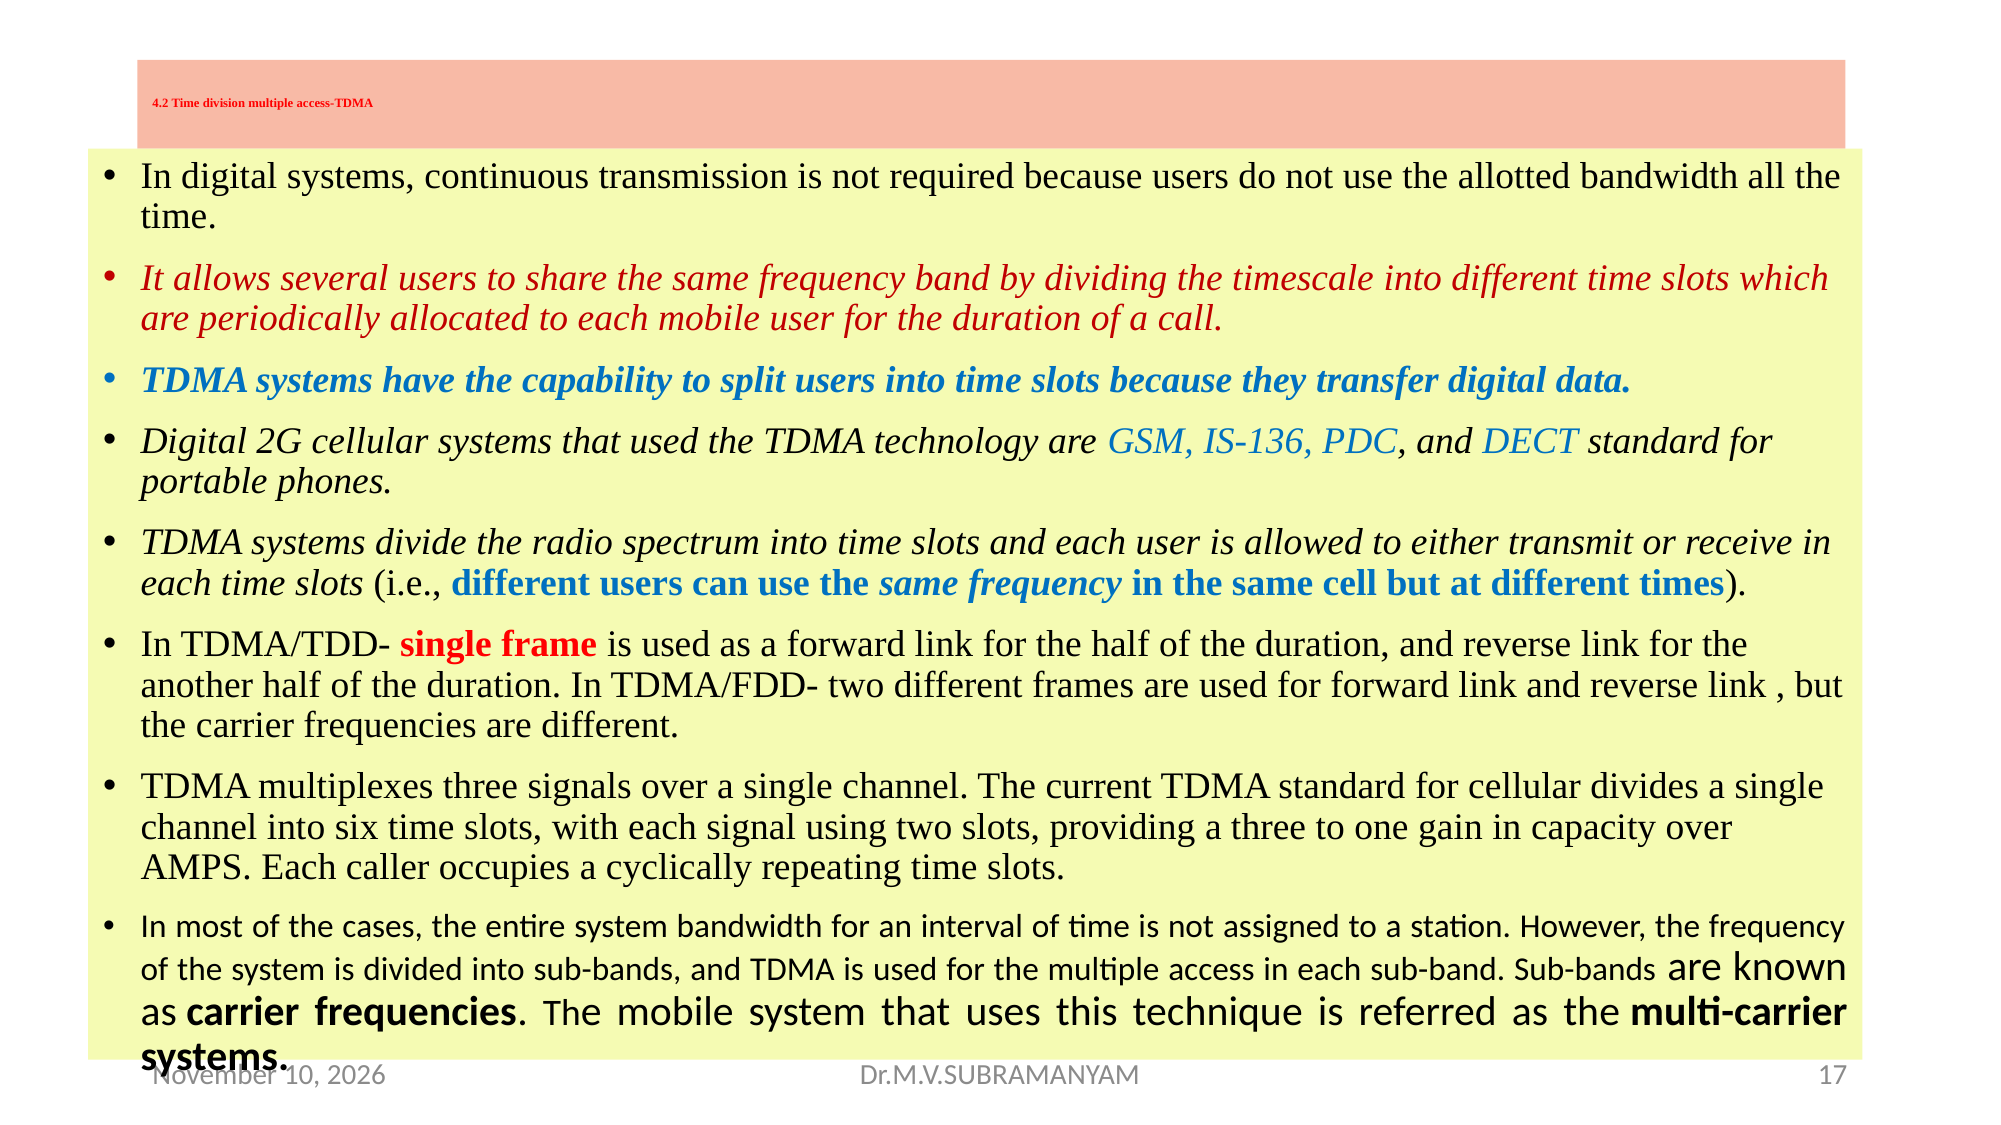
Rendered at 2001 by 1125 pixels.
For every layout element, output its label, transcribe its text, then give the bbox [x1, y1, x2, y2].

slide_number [137, 1060, 588, 1103]
title 4.2 Time division multiple access-TDMA [137, 59, 1846, 148]
footer Dr.M.V.SUBRAMANYAM [662, 1060, 1338, 1103]
slide_number 17 [1412, 1060, 1863, 1103]
list In digital systems, continuous transmission is not required because users do not use the allotted bandwidth all the time. It allows several users to share the same frequency band by dividing the timescale into different time slots which are periodically allocated to each mobile user for the duration of a call. TDMA systems have the capability to split users into time slots because they transfer digital data. Digital 2G cellular systems that used the TDMA technology are GSM, IS-136, PDC, and DECT standard for portable phones. TDMA systems divide the radio spectrum into time slots and each user is allowed to either transmit or receive in each time slots (i.e., different users can use the same frequency in the same cell but at different times). In TDMA/TDD- single frame is used as a forward link for the half of the duration, and reverse link for the another half of the duration. In TDMA/FDD- two different frames are used for forward link and reverse link , but the carrier frequencies are different. TDMA multiplexes three signals over a single channel. The current TDMA standard for cellular divides a single channel into six time slots, with each signal using two slots, providing a three to one gain in capacity over AMPS. Each caller occupies a cyclically repeating time slots. In most of the cases, the entire system bandwidth for an interval of time is not assigned to a station. However, the frequency of the system is divided into sub-bands, and TDMA is used for the multiple access in each sub-band. Sub-bands are known as carrier frequencies. The mobile system that uses this technique is referred as the multi-carrier systems. [88, 148, 1863, 1060]
